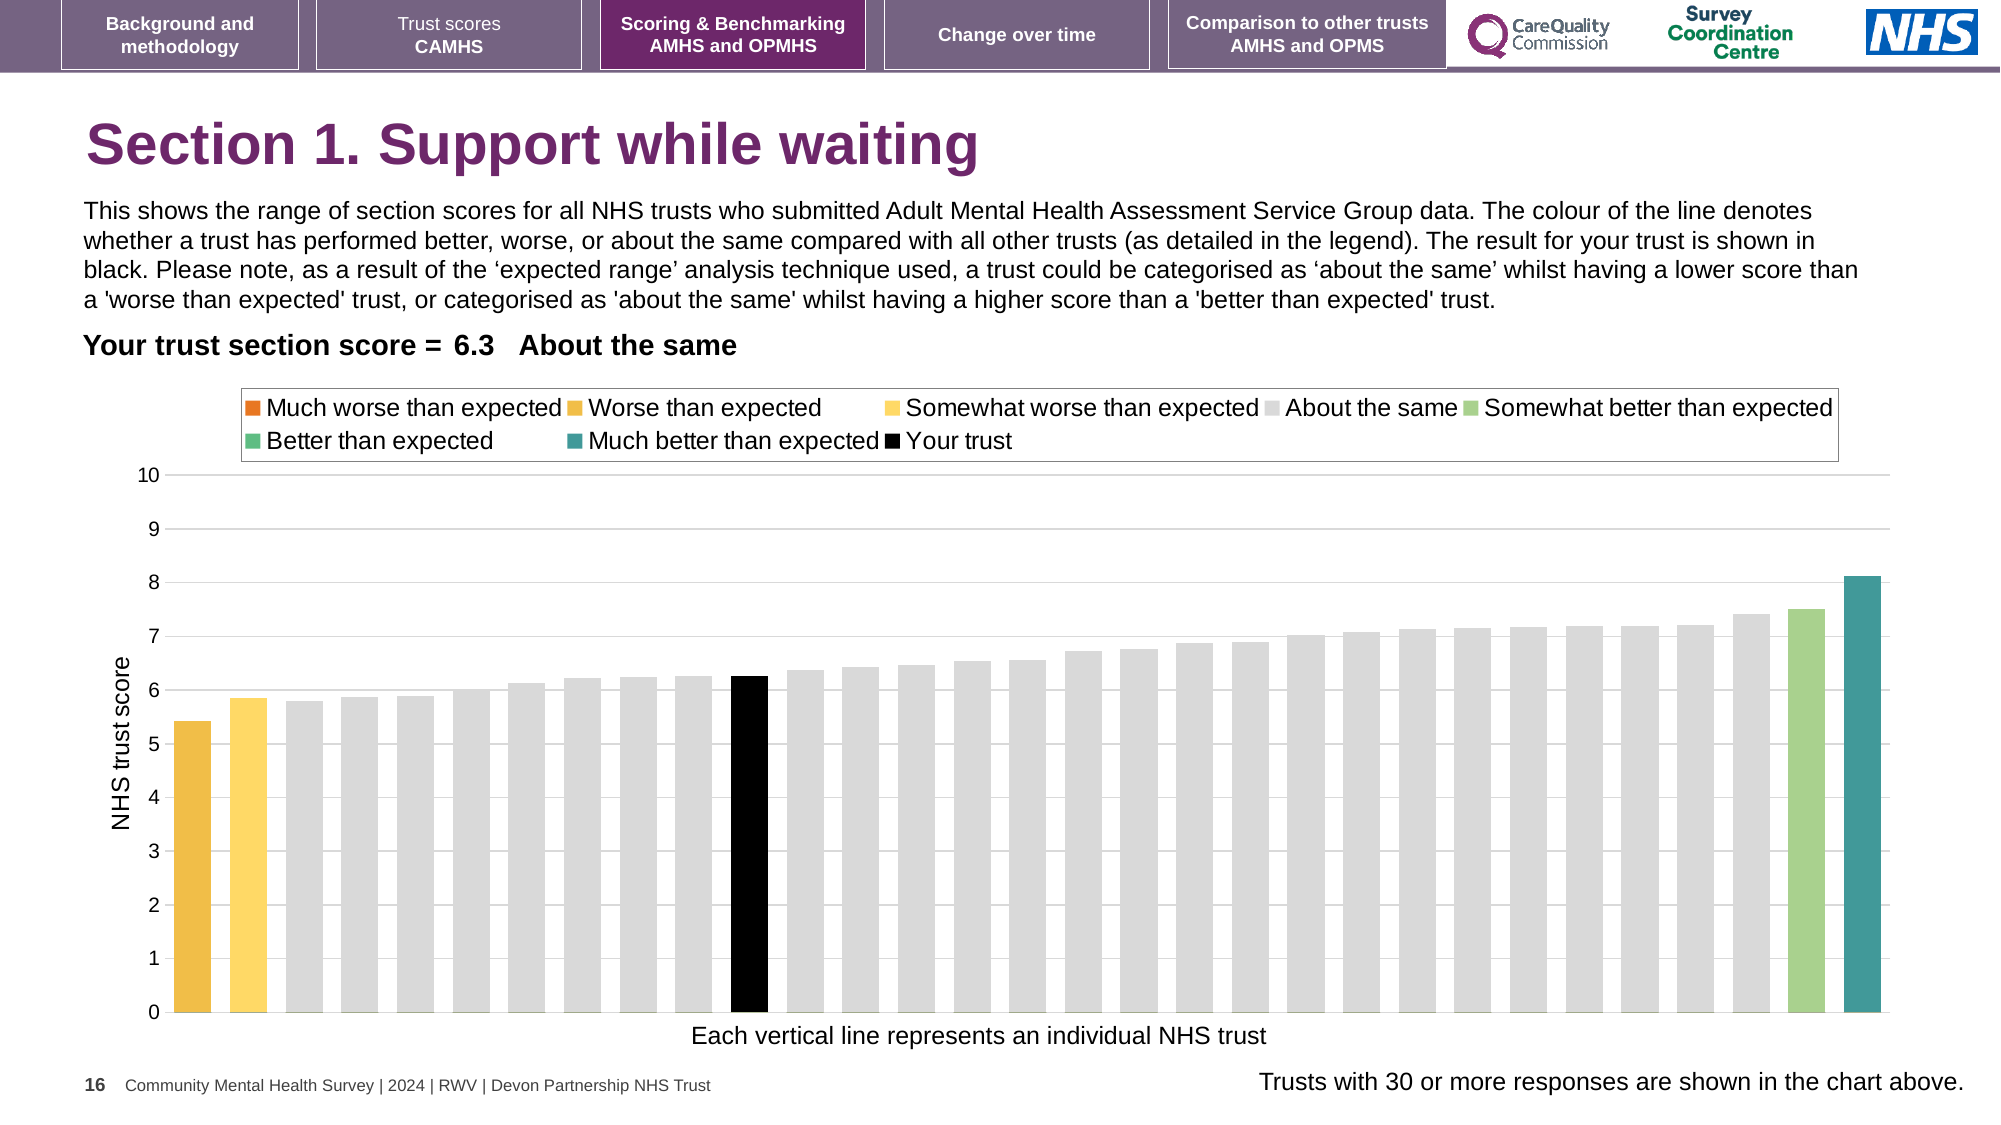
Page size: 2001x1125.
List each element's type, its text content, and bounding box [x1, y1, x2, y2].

chart [99, 369, 1923, 1036]
text_box Each vertical line represents an individual NHS trust [676, 1036, 1283, 1058]
picture [1866, 9, 1978, 55]
table_header Your trust section score = [53, 323, 448, 370]
text_box Trusts with 30 or more responses are shown in the chart above. [1244, 1057, 2000, 1103]
text_box This shows the range of section scores for all NHS trusts who submitted Adult Mental Health Assessment Service Group data. The colour of the line denotes whether a trust has performed better, worse, or about the same compared with all other trusts (as detailed in the legend). The result for your trust is shown in black. Please note, as a result of the ‘expected range’ analysis technique used, a trust could be categorised as ‘about the same’ whilst having a lower score than a 'worse than expected' trust, or categorised as 'about the same' whilst having a higher score than a 'better than expected' trust. [68, 186, 1889, 322]
text_box Section 1. Support while waiting [72, 99, 1502, 185]
picture [1666, 3, 1794, 61]
table_header 6.3 [448, 323, 518, 369]
text_box 16 [84, 1065, 122, 1125]
picture [1467, 13, 1610, 59]
table_header About the same [518, 323, 1807, 369]
